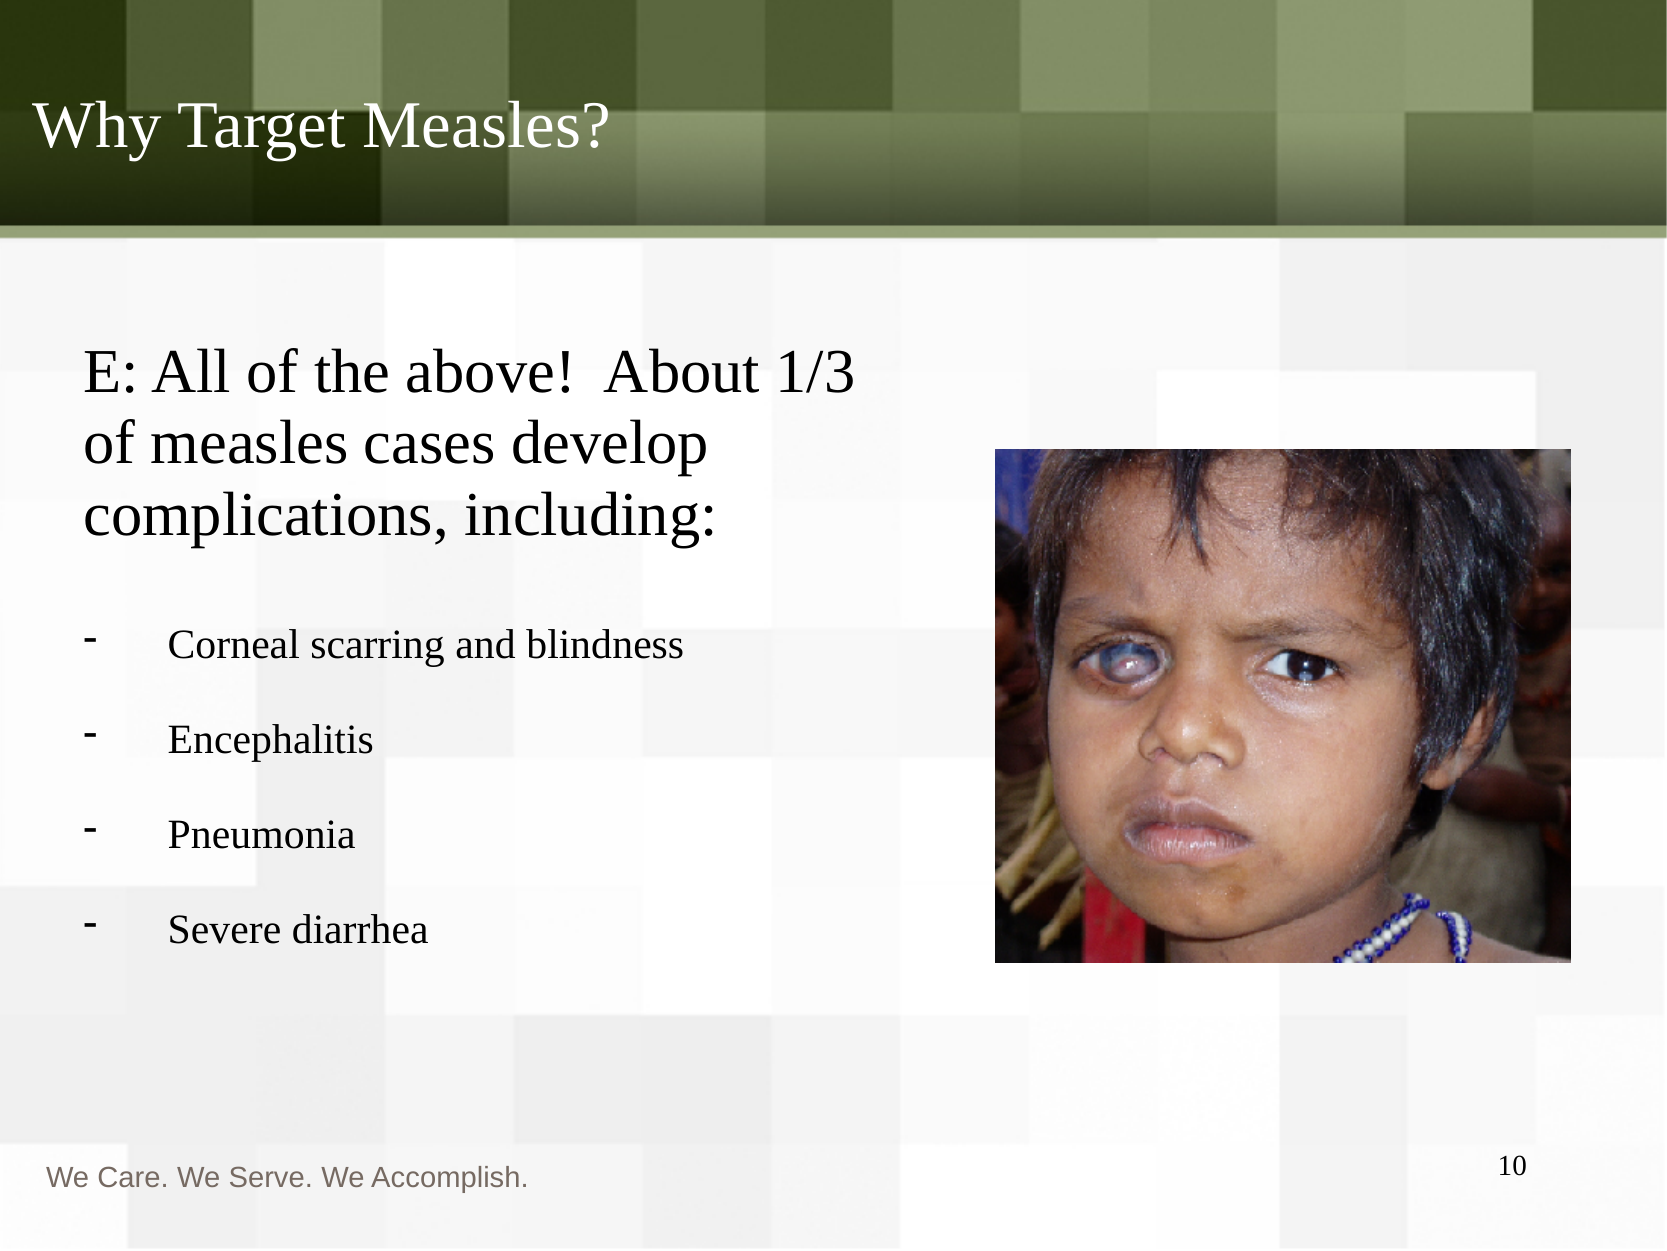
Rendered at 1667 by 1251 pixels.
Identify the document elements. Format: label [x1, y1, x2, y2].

picture [0, 0, 1667, 1250]
text_box [995, 449, 1572, 963]
